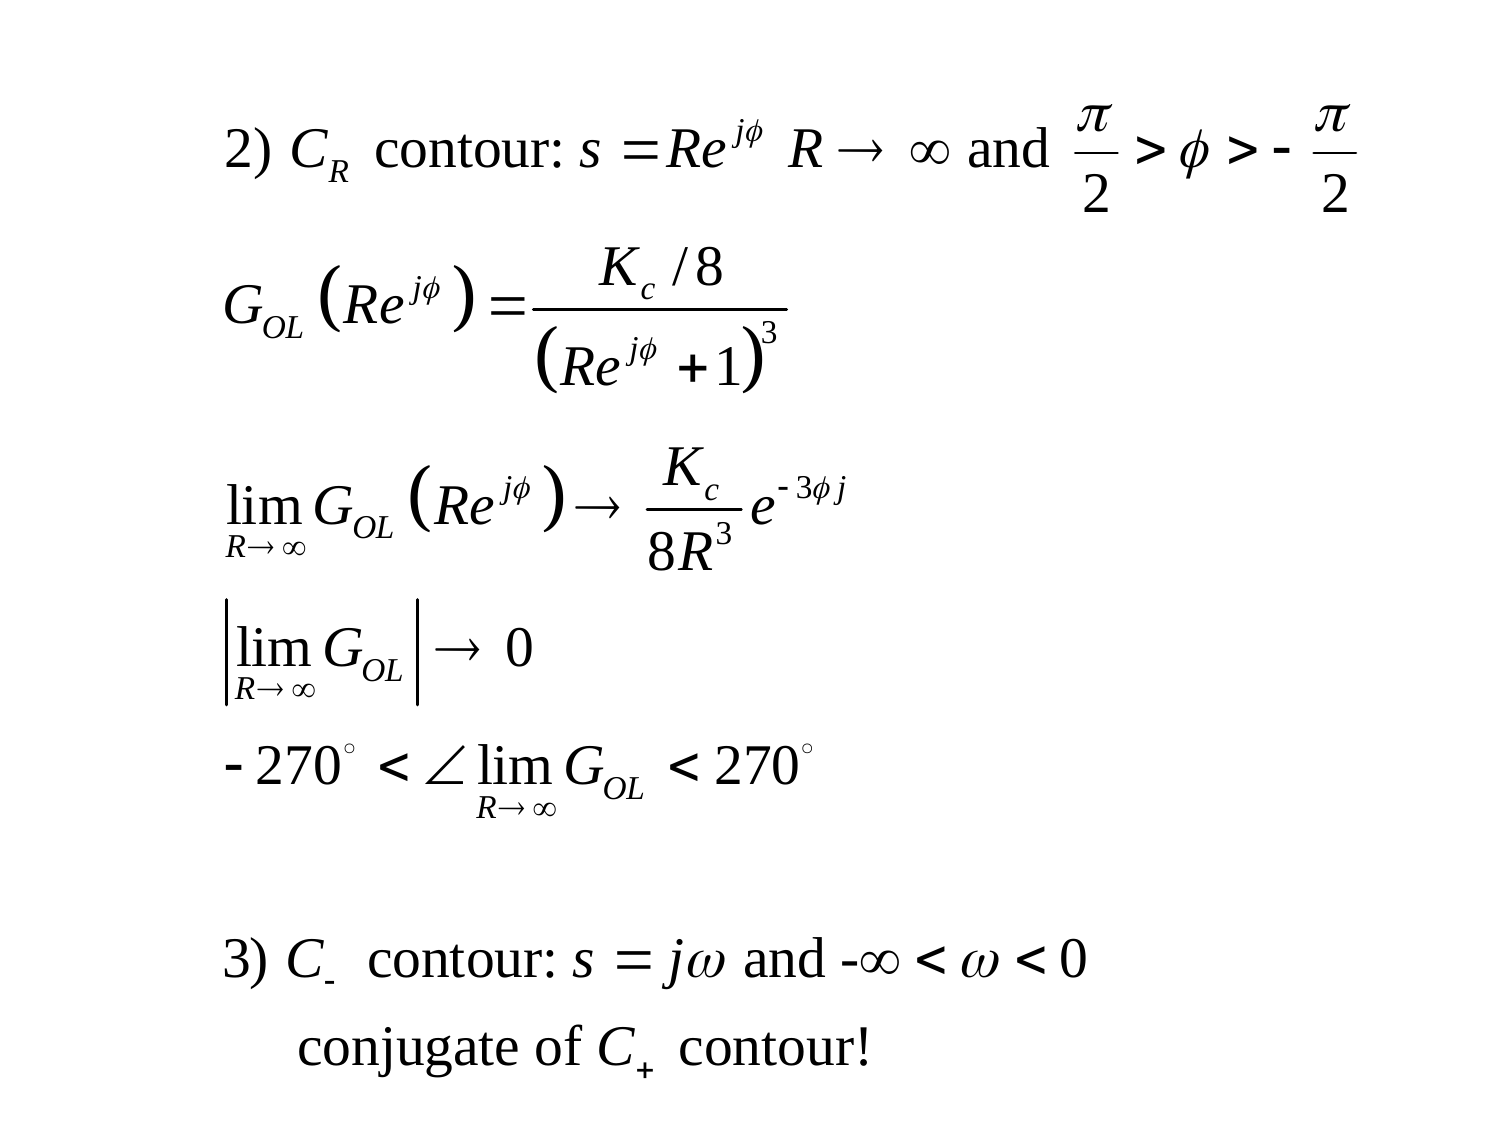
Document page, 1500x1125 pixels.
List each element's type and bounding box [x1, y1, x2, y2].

text_box [215, 74, 1368, 1093]
